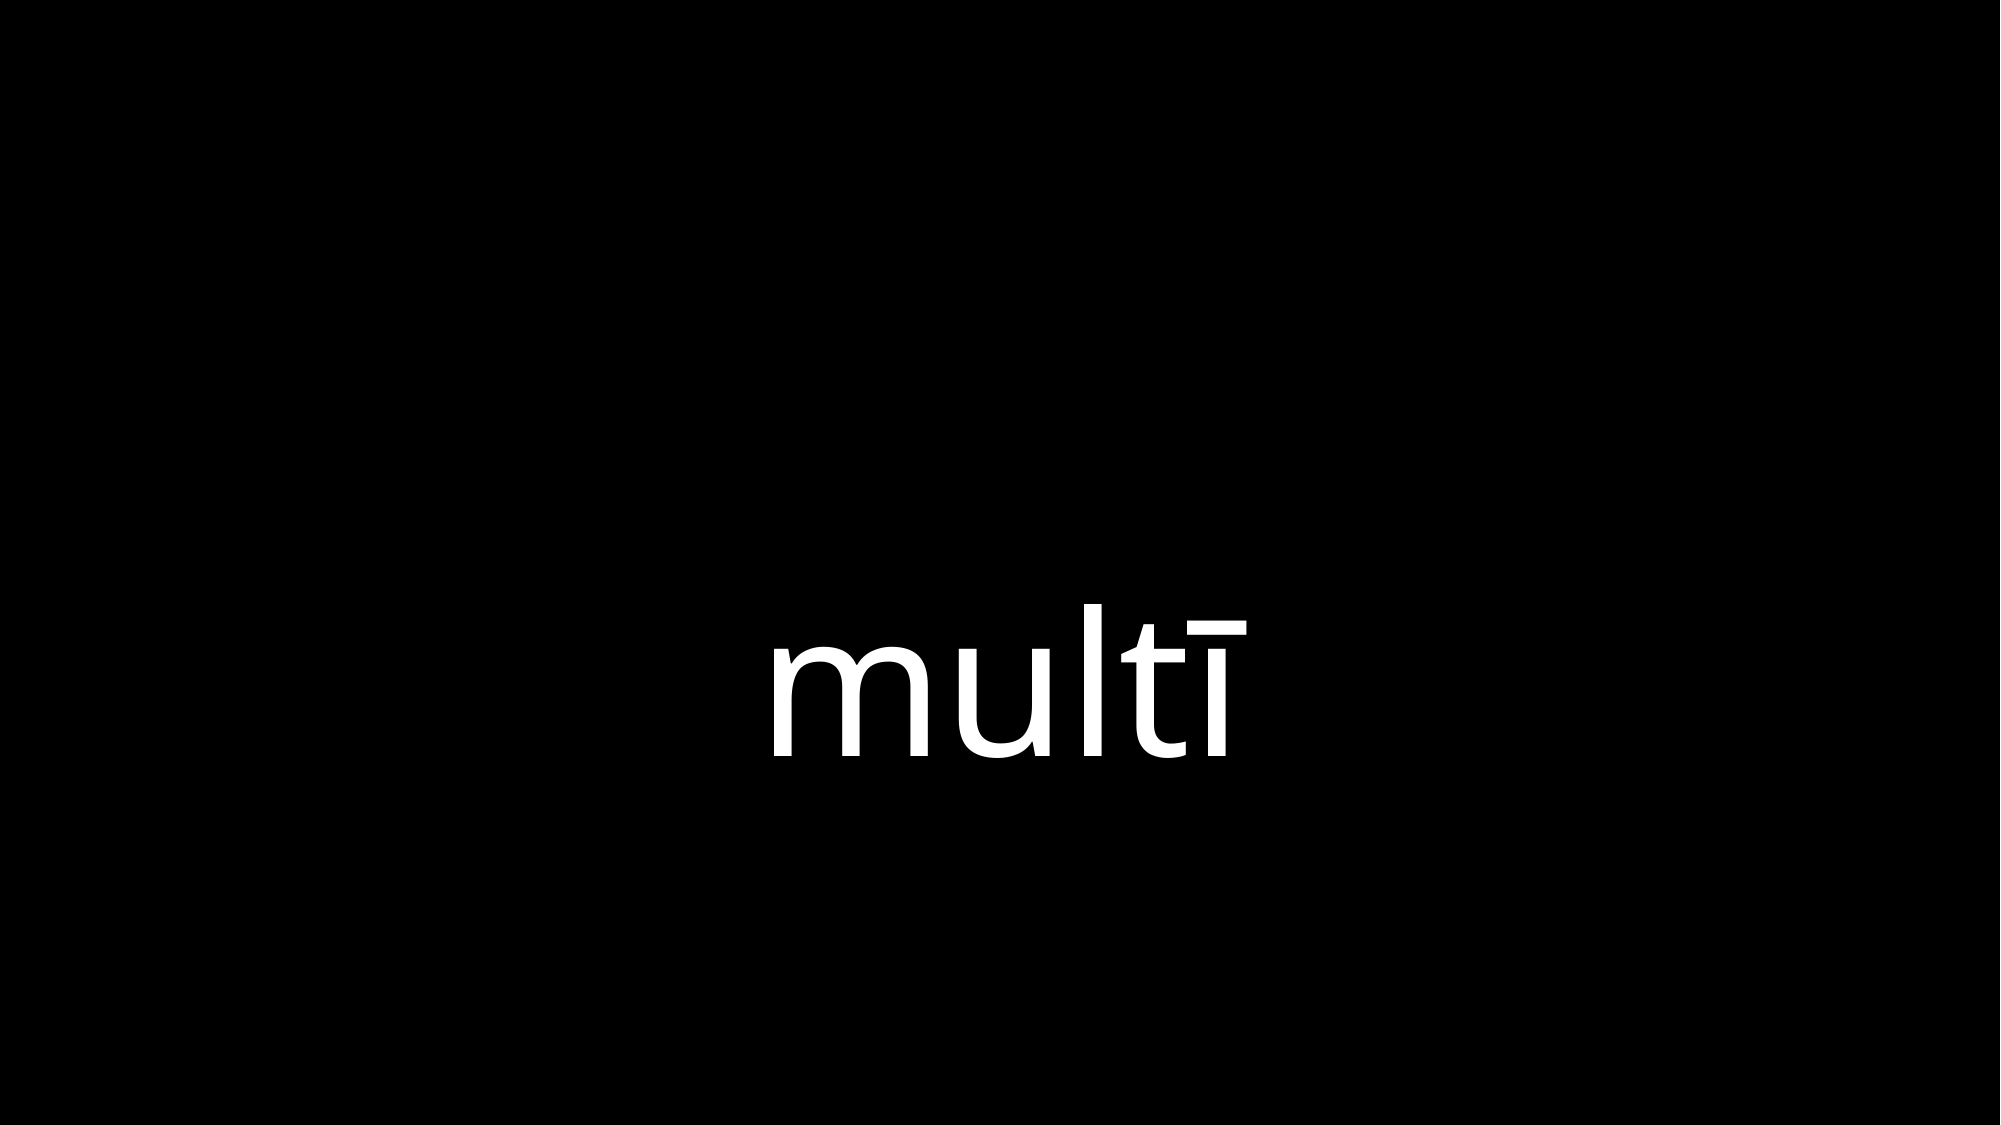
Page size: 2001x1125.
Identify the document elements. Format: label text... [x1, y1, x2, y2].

text_box multī [249, 559, 1750, 808]
